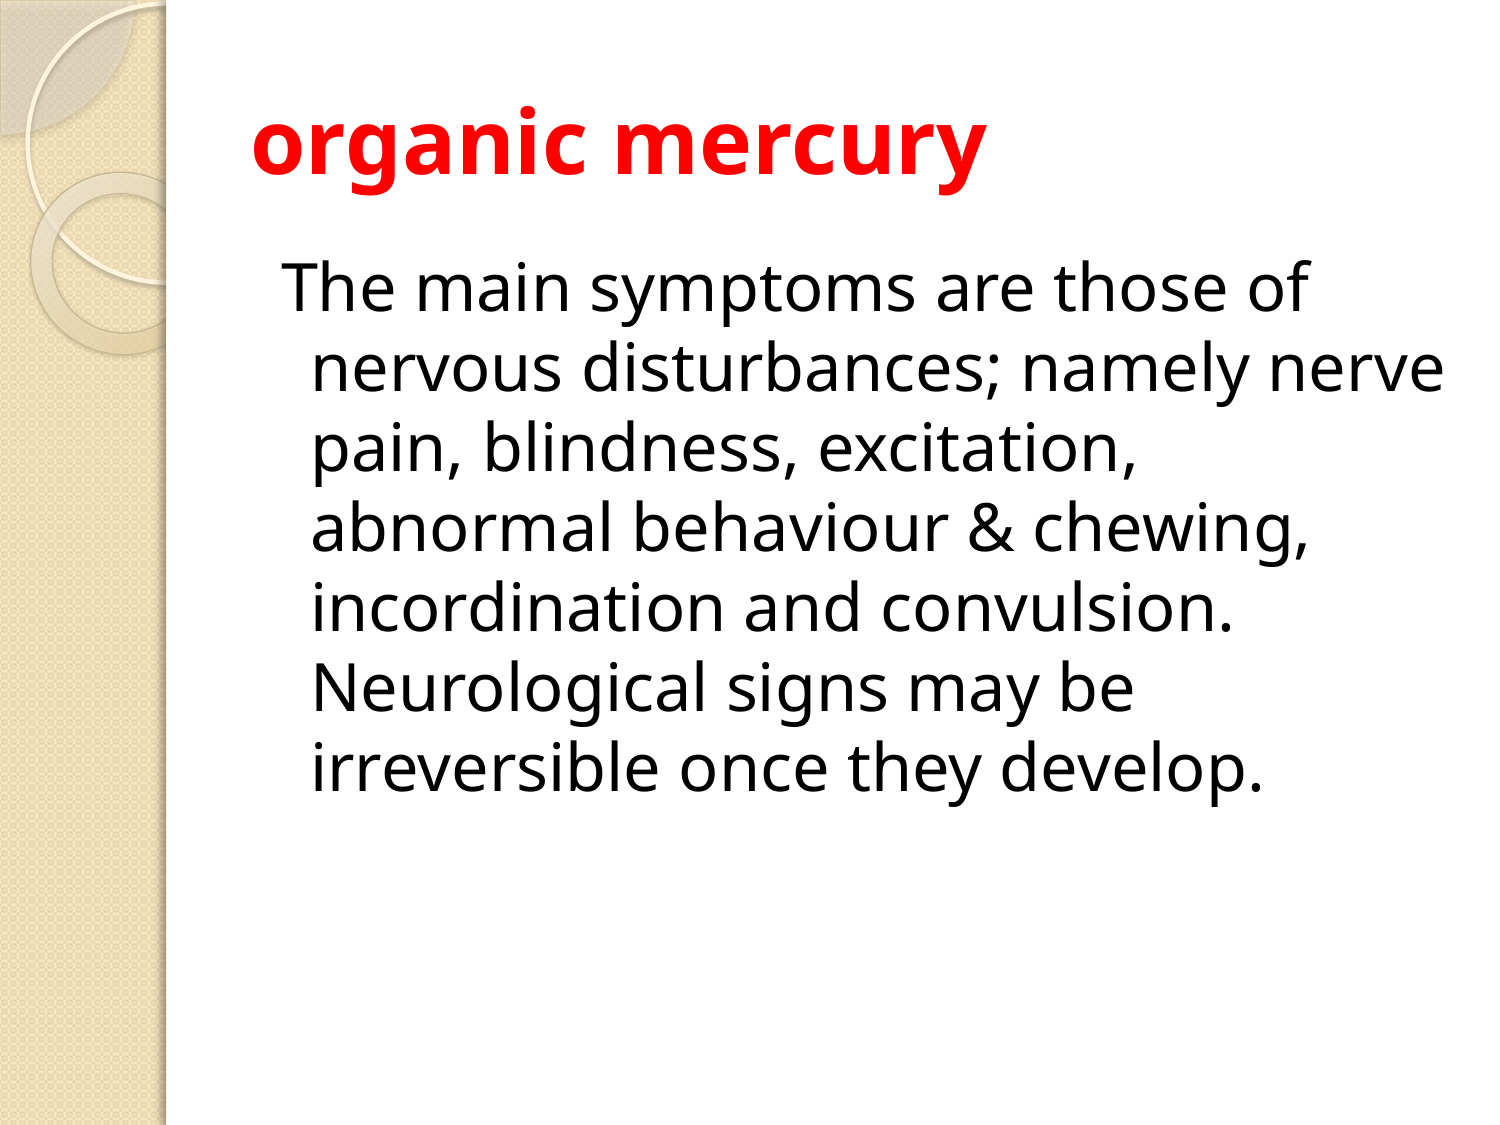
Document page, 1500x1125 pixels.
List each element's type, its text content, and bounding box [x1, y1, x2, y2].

title organic mercury [235, 45, 1466, 233]
list The main symptoms are those of nervous disturbances; namely nerve pain, blindness, excitation, abnormal behaviour & chewing, incordination and convulsion. Neurological signs may be irreversible once they develop. [235, 237, 1466, 1025]
